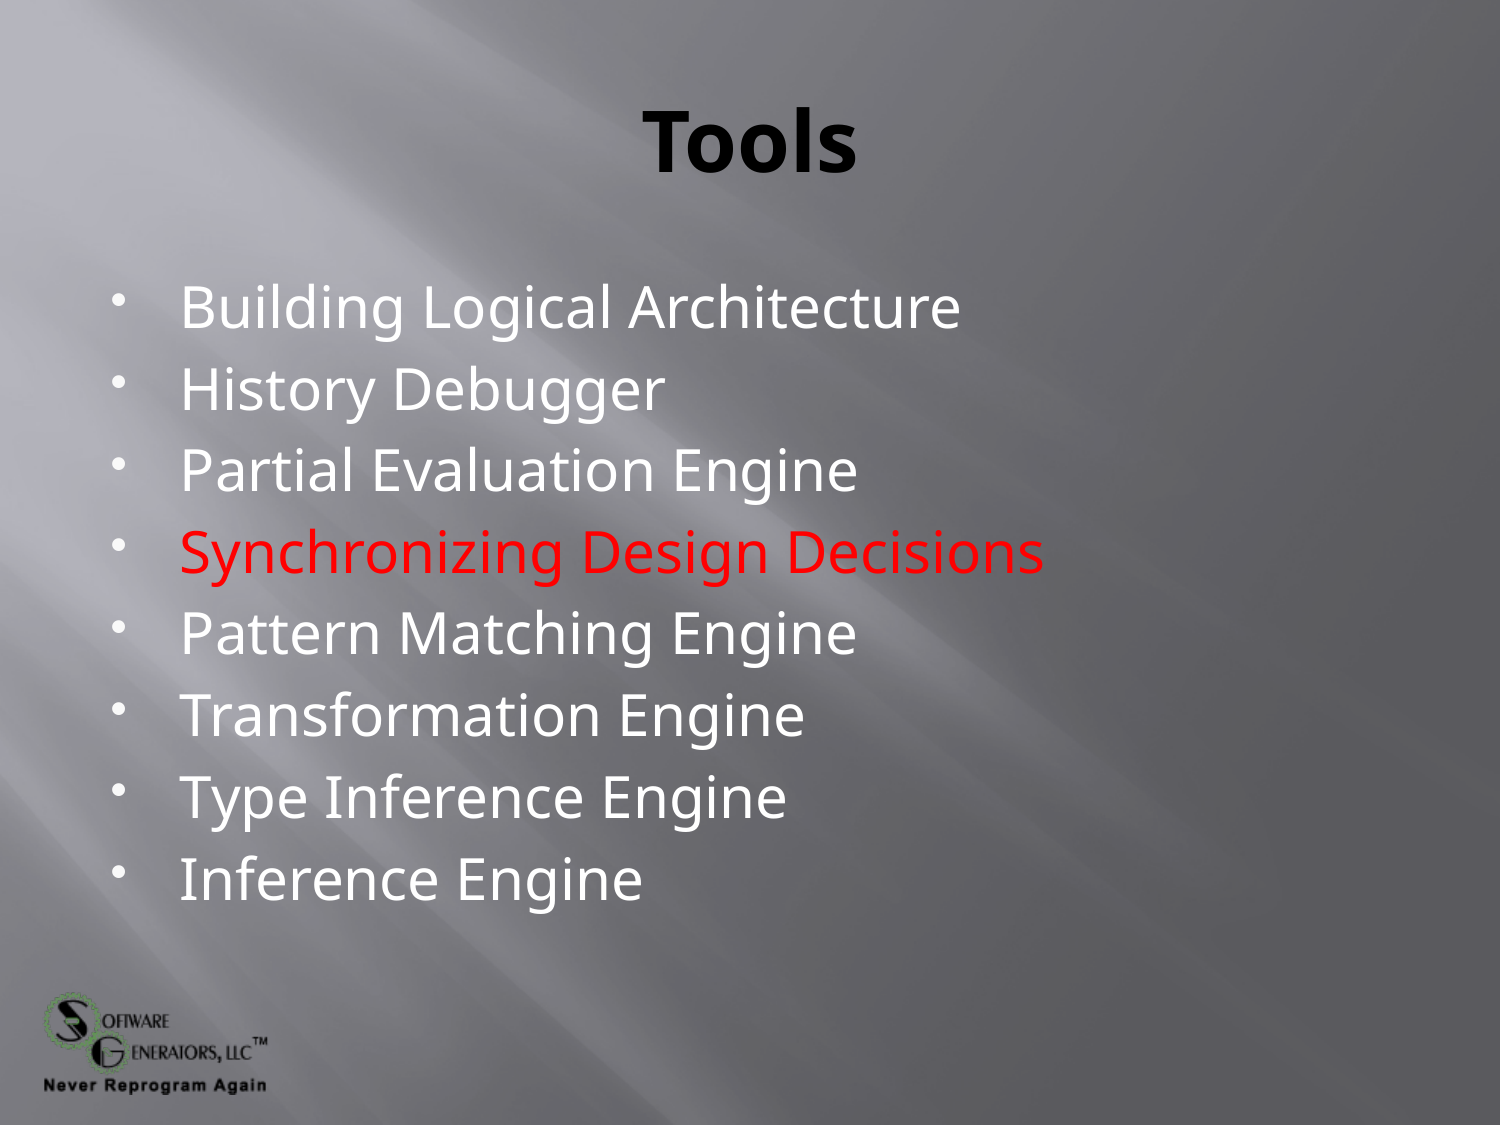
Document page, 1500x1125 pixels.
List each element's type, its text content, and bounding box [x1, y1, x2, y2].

title Tools [75, 45, 1425, 233]
list Building Logical Architecture History Debugger Partial Evaluation Engine Synchronizing Design Decisions Pattern Matching Engine Transformation Engine Type Inference Engine Inference Engine [74, 262, 1426, 1036]
picture [37, 987, 275, 1095]
